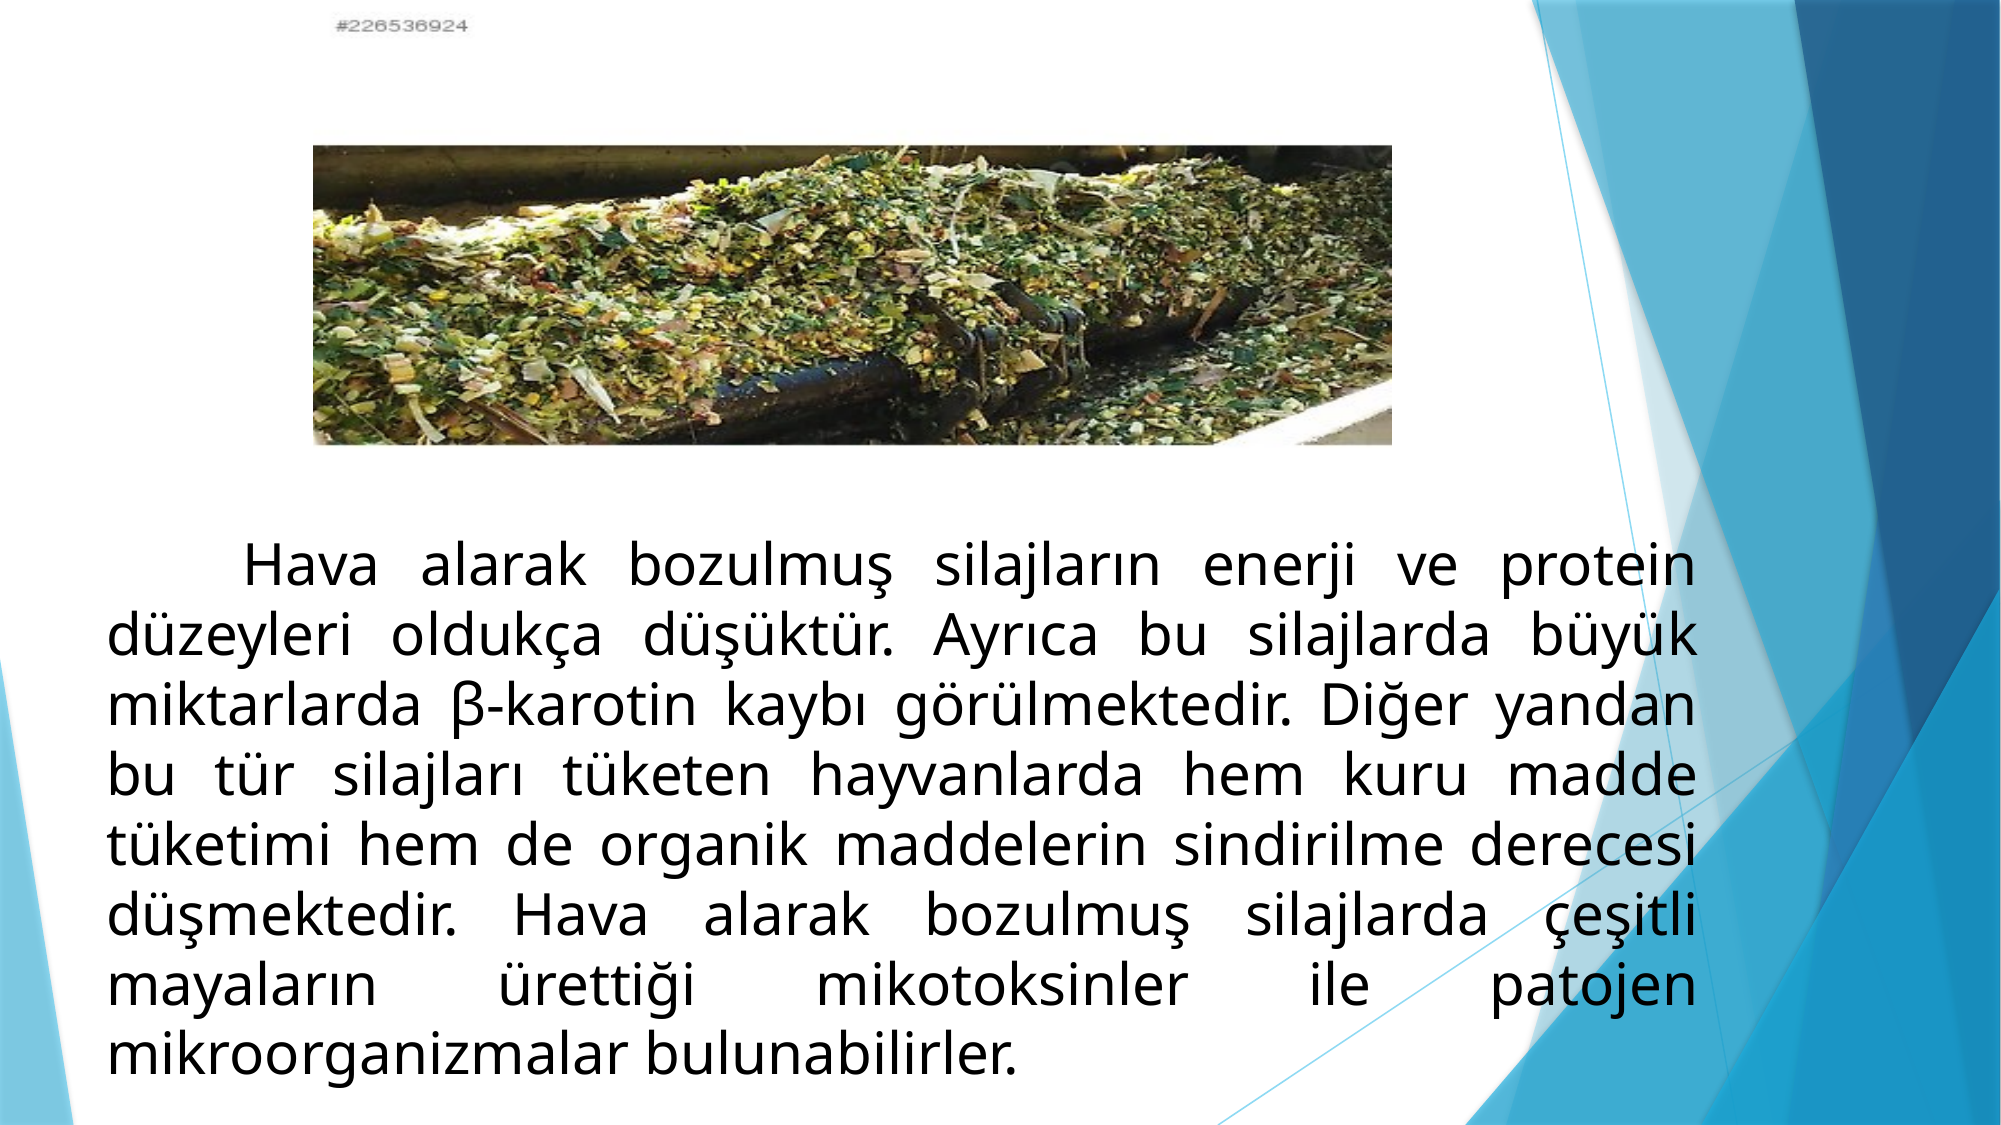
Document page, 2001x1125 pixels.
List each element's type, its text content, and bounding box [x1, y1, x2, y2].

text_box Hava alarak bozulmuş silajların enerji ve protein düzeyleri oldukça düşüktür. Ayrıca bu silajlarda büyük miktarlarda β-karotin kaybı görülmektedir. Diğer yandan bu tür silajları tüketen hayvanlarda hem kuru madde tüketimi hem de organik maddelerin sindirilme derecesi düşmektedir. Hava alarak bozulmuş silajlarda çeşitli mayaların ürettiği mikotoksinler ile patojen mikroorganizmalar bulunabilirler. [91, 519, 1713, 1095]
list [312, 0, 1392, 592]
